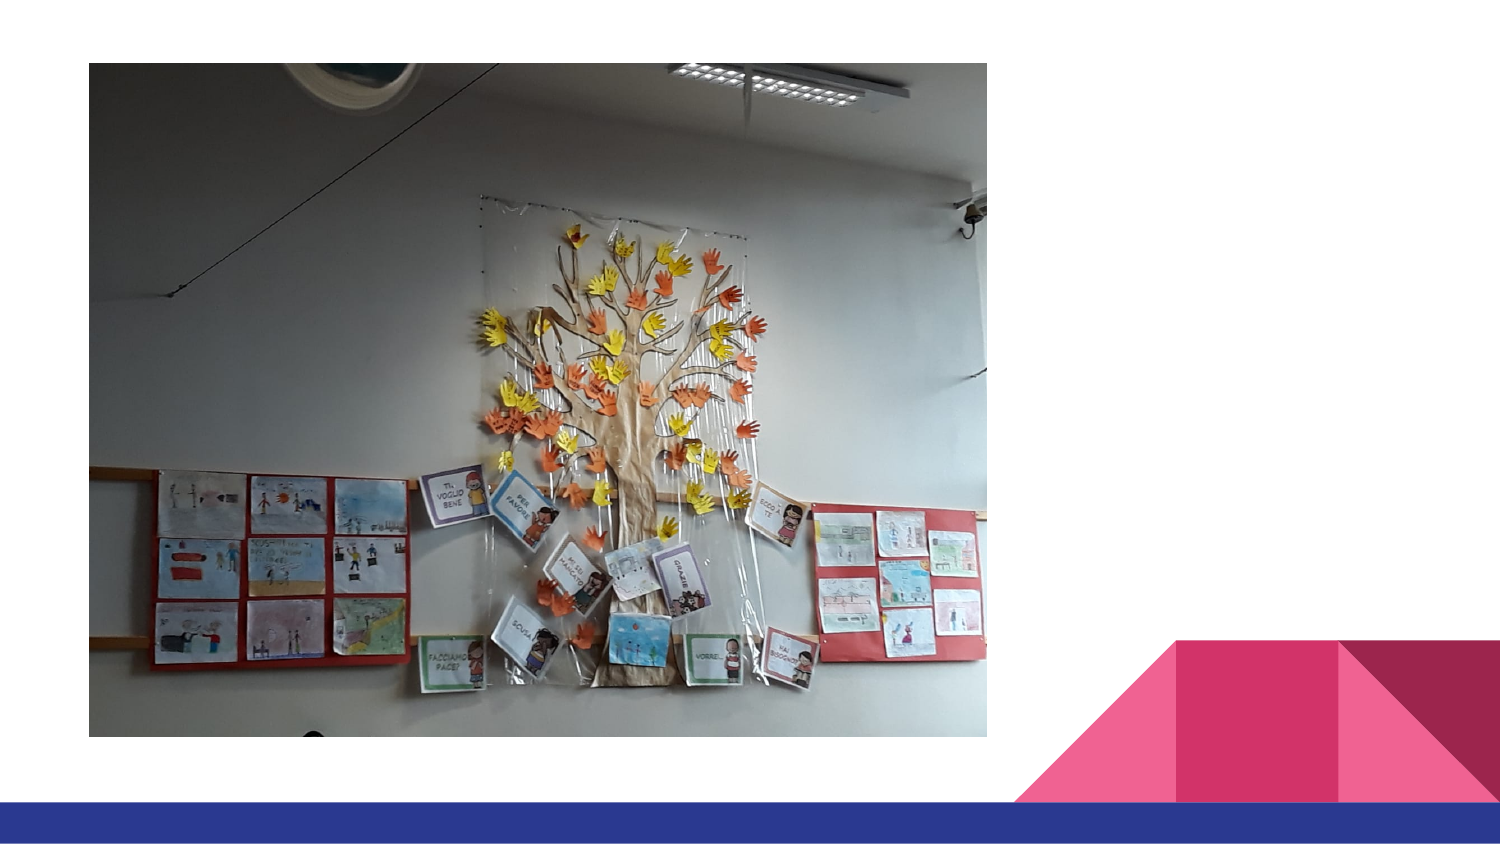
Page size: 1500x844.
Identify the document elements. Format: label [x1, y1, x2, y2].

picture [89, 63, 987, 737]
